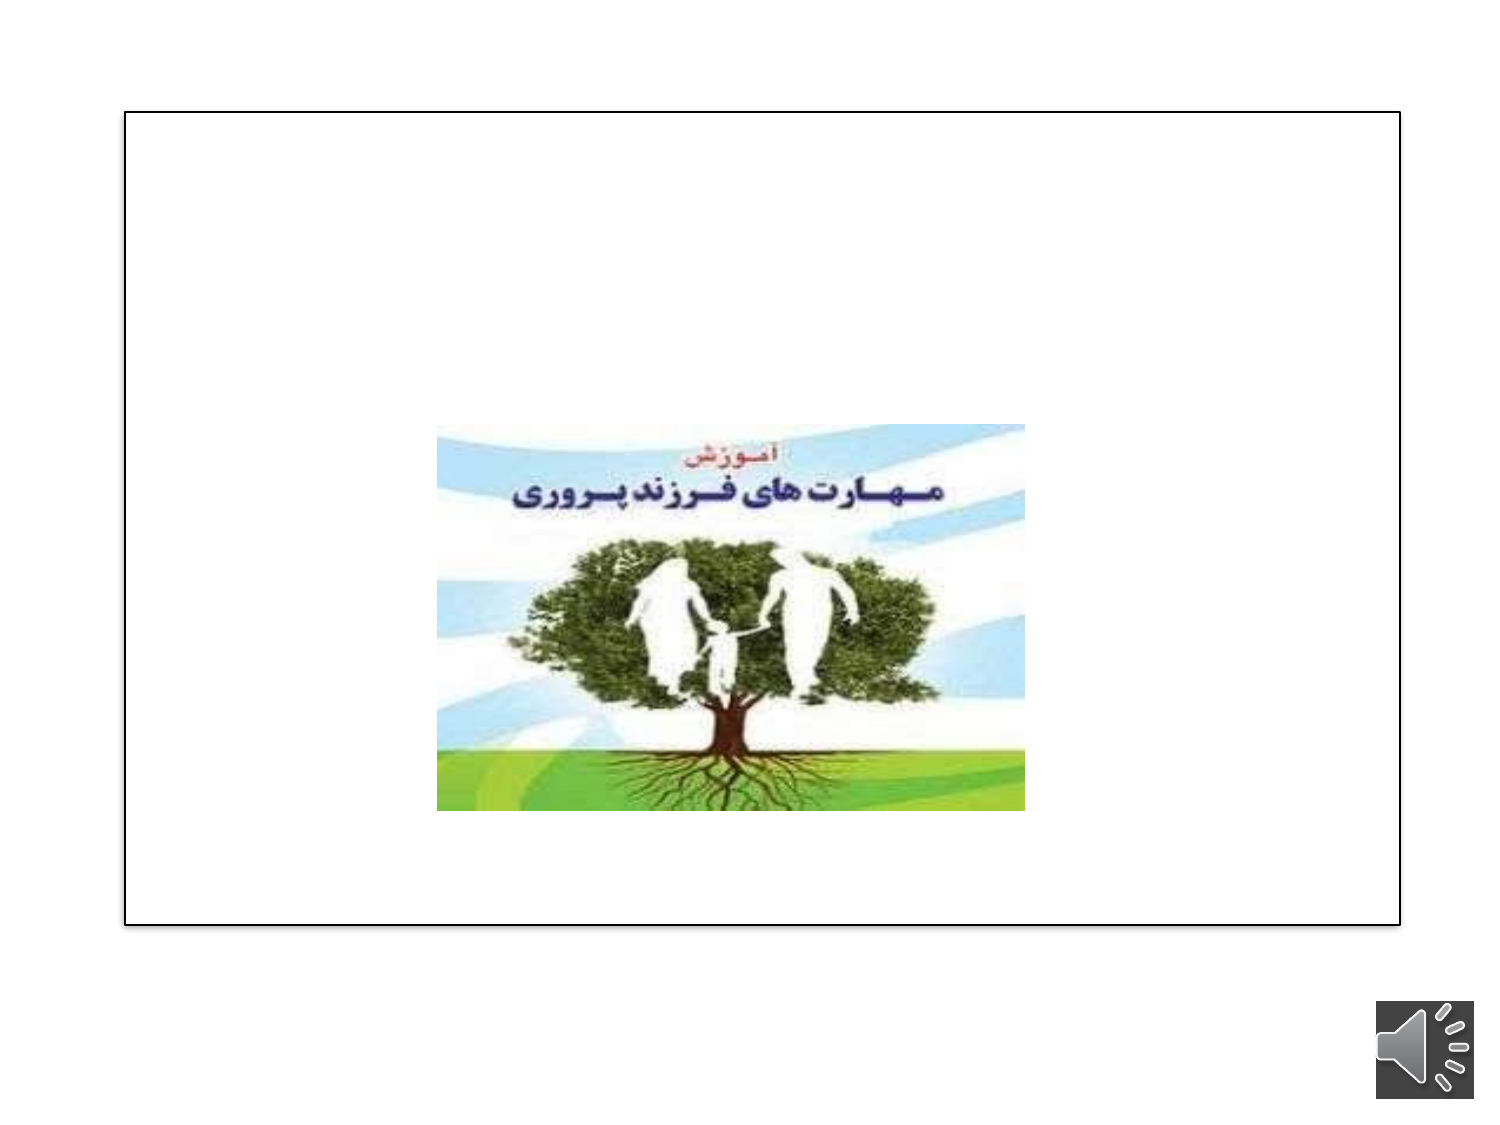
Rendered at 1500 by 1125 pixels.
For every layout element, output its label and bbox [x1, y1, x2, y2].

picture [1374, 999, 1476, 1101]
picture [437, 424, 1026, 812]
subtitle [124, 111, 1401, 926]
